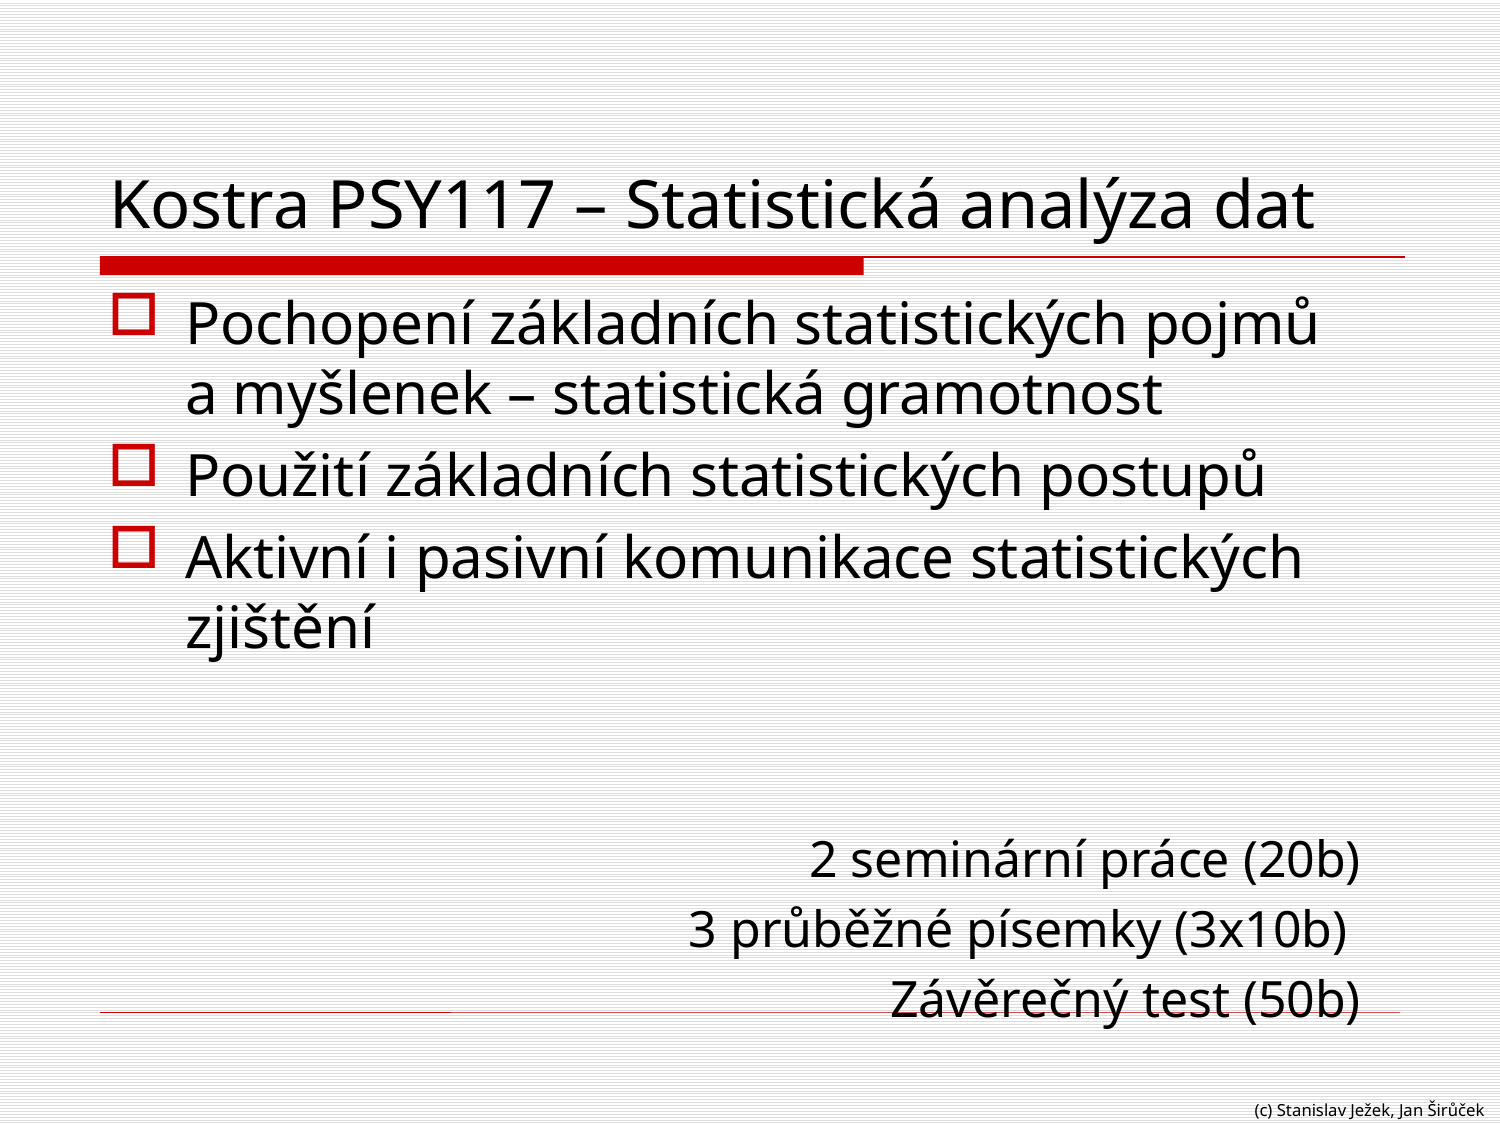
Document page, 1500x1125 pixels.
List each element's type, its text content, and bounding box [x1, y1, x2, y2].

title Kostra PSY117 – Statistická analýza dat [94, 50, 1412, 250]
list Pochopení základních statistických pojmů a myšlenek – statistická gramotnost Použití základních statistických postupů Aktivní i pasivní komunikace statistických zjištění 2 seminární práce (20b) 3 průběžné písemky (3x10b) Závěrečný test (50b) [92, 278, 1376, 1035]
footer (c) Stanislav Ježek, Jan Širůček [1024, 1092, 1500, 1125]
